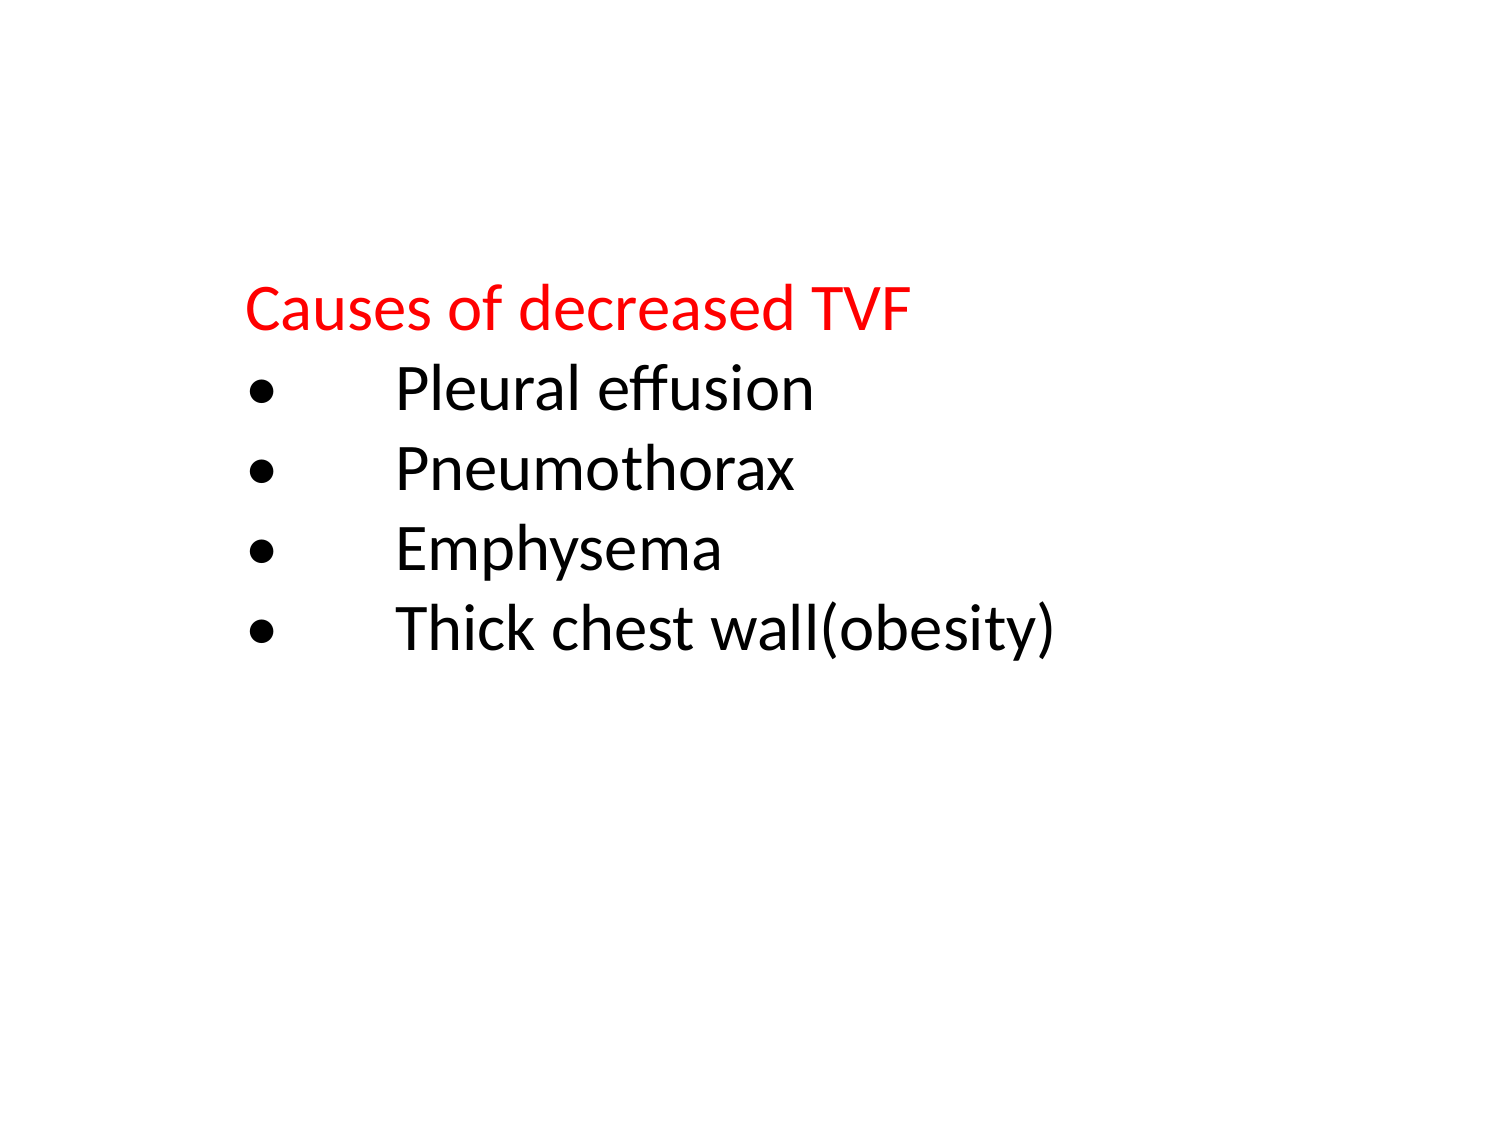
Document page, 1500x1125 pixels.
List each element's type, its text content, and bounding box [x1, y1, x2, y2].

text_box Causes of decreased TVF • Pleural effusion • Pneumothorax • Emphysema • Thick chest wall(obesity) [230, 256, 1149, 671]
